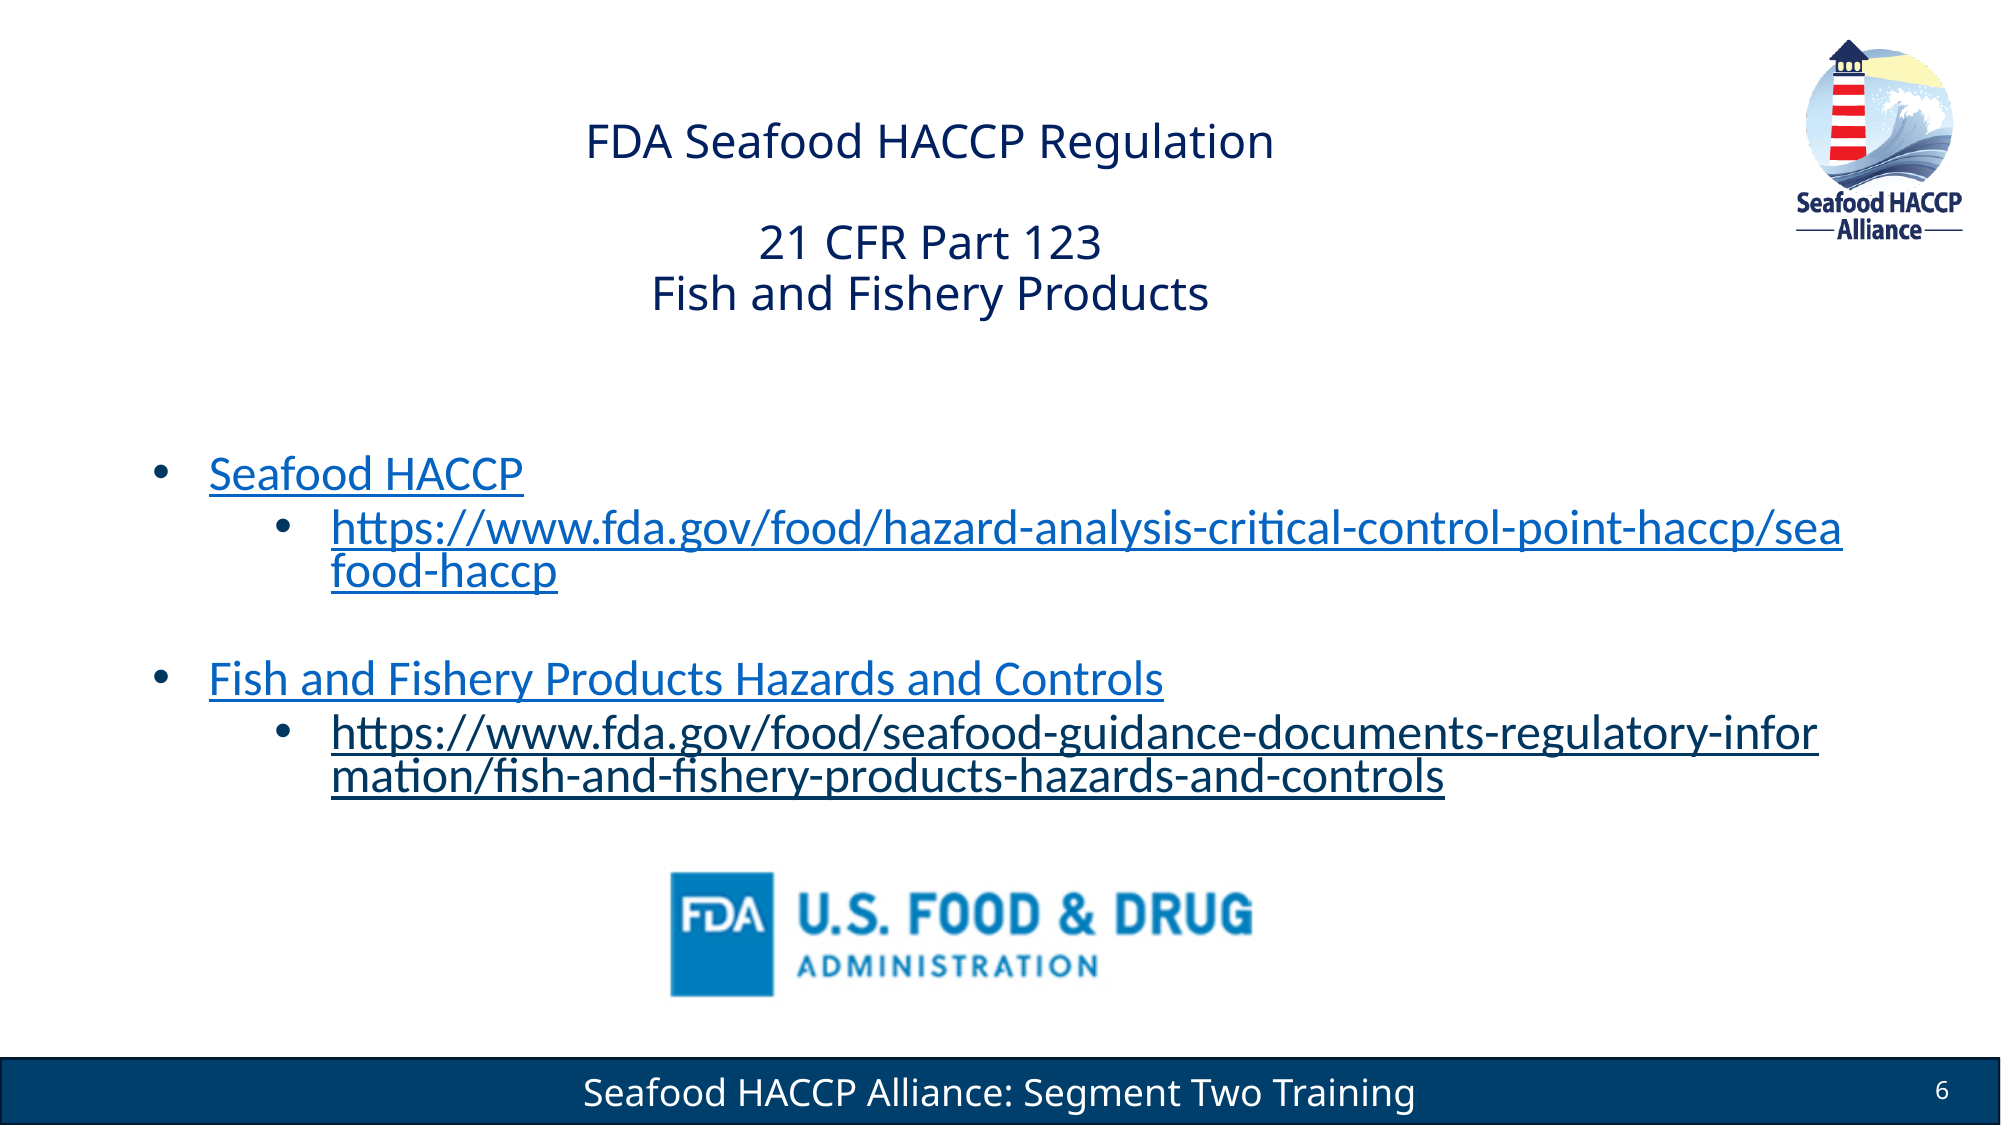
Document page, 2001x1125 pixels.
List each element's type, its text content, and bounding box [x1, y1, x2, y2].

title FDA Seafood HACCP Regulation 21 CFR Part 123 Fish and Fishery Products [137, 110, 1725, 329]
picture [1795, 37, 1965, 242]
picture [658, 858, 1266, 1015]
slide_number 6 [1514, 1061, 1965, 1122]
list Seafood HACCP https://www.fda.gov/food/hazard-analysis-critical-control-point-haccp/seafood-haccp Fish and Fishery Products Hazards and Controls https://www.fda.gov/food/seafood-guidance-documents-regulatory-information/fish-and-fishery-products-hazards-and-controls [137, 439, 1863, 1125]
